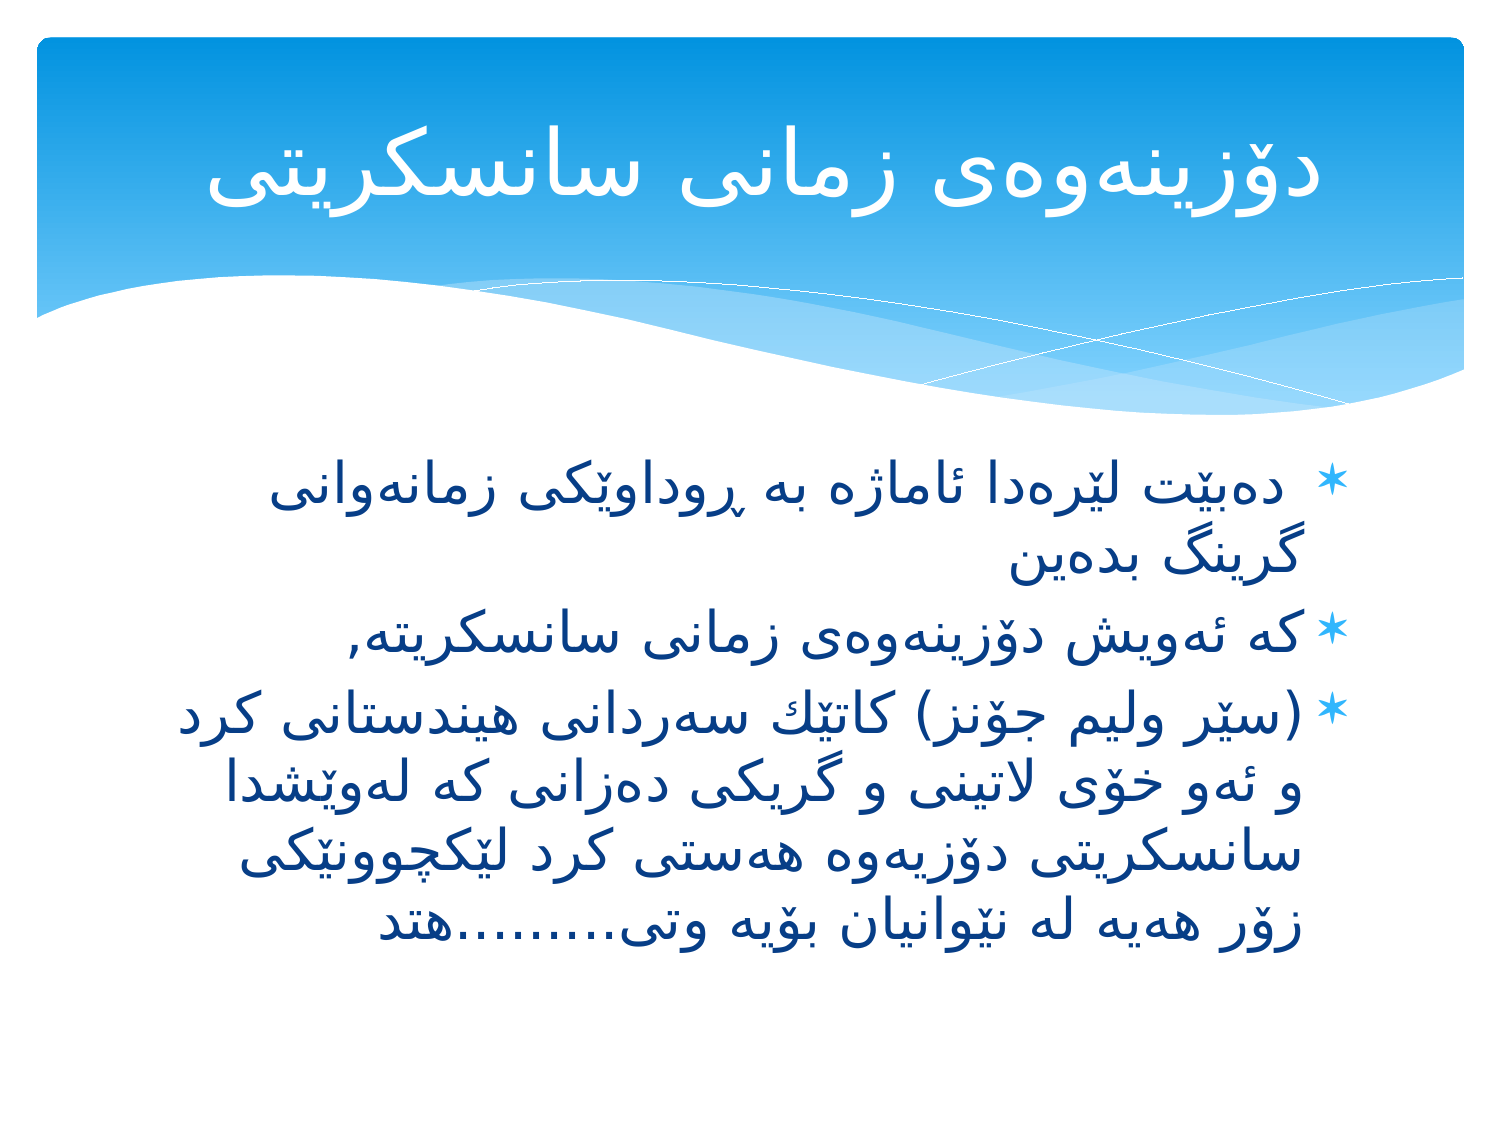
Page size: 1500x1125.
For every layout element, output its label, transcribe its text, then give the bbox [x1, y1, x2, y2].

list دەبێت لێرەدا ئاماژە بە ڕوداوێكی زمانەوانی گرینگ بدەین كە ئەویش دۆزینەوەی زمانی سانسكریتە, (سێر ولیم جۆنز) كاتێك سەردانی هیندستانی كرد و ئەو خۆی لاتینی و گریكی دەزانی كە لەوێشدا سانسكریتی دۆزیەوە هەستی كرد لێكچوونێكی زۆر هەیە لە نێوانیان بۆیە وتی.........هتد [143, 438, 1359, 1005]
title دۆزینه‌وه‌ی زمانی سانسكریتی [75, 55, 1425, 261]
